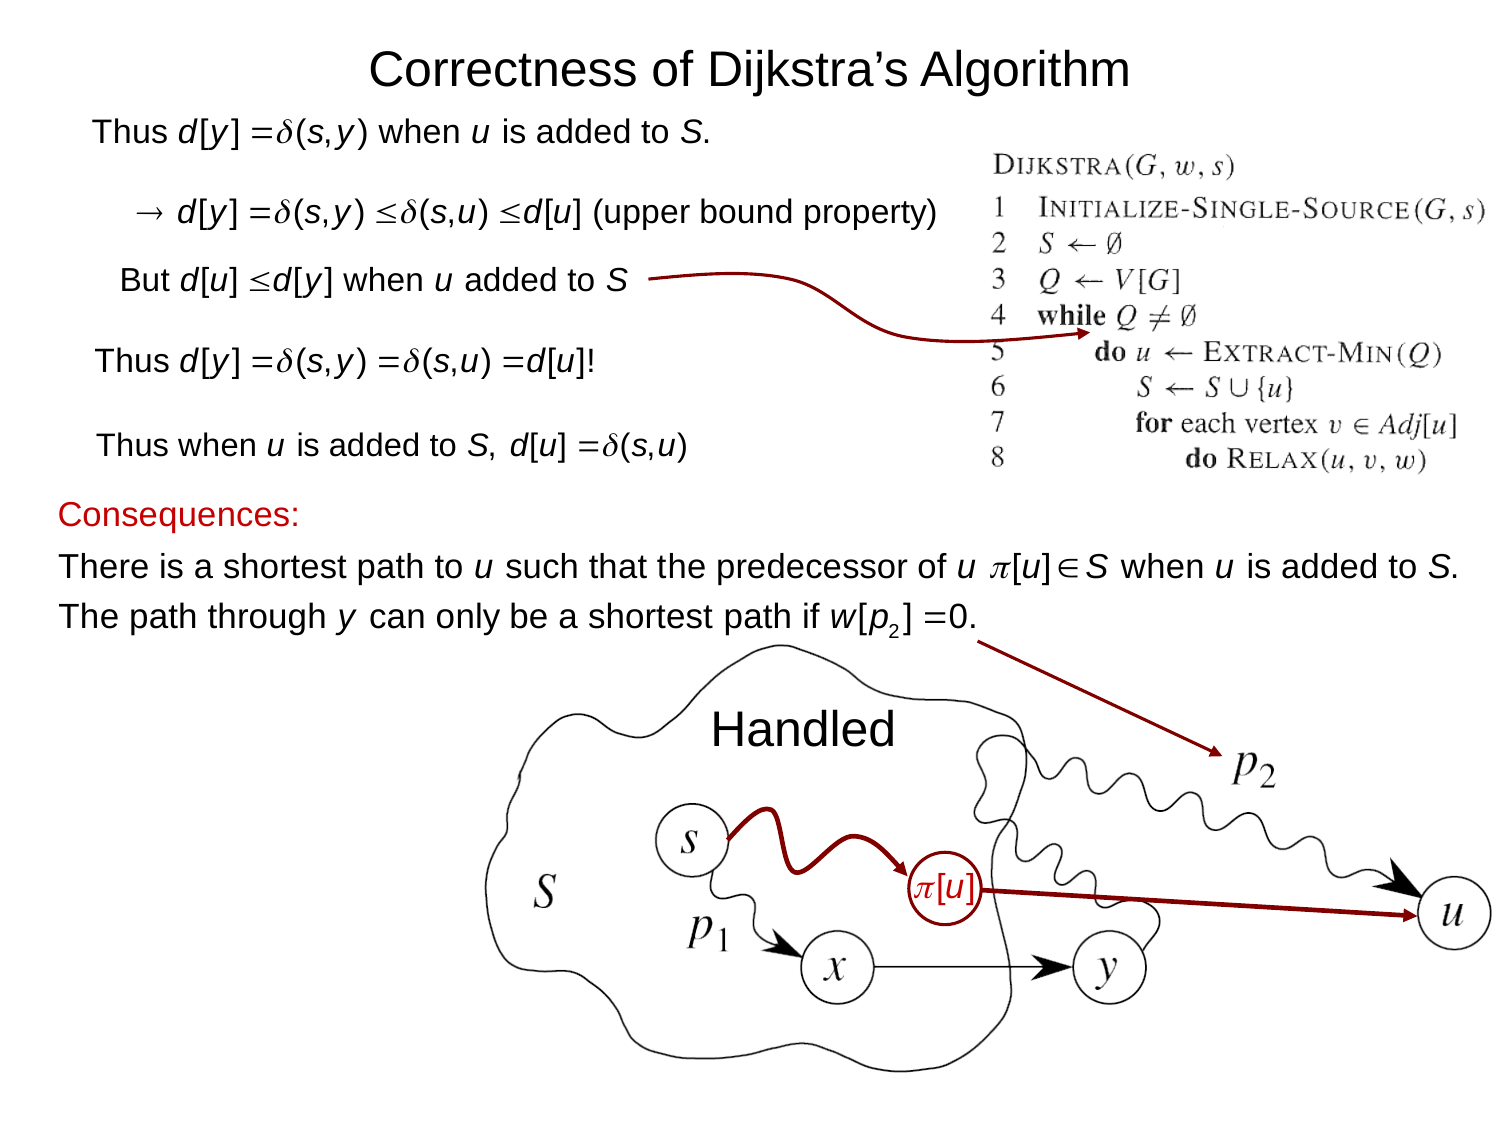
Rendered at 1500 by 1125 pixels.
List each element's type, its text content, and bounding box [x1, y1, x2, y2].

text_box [53, 493, 1464, 593]
text_box [648, 273, 968, 342]
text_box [116, 260, 635, 306]
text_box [91, 426, 693, 471]
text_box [53, 593, 984, 647]
picture [466, 632, 1500, 1081]
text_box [727, 804, 1418, 925]
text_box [86, 112, 718, 159]
title Correctness of Dijkstra’s Algorithm [74, 19, 1426, 113]
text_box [131, 191, 944, 238]
picture [973, 141, 1500, 483]
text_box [89, 341, 600, 388]
